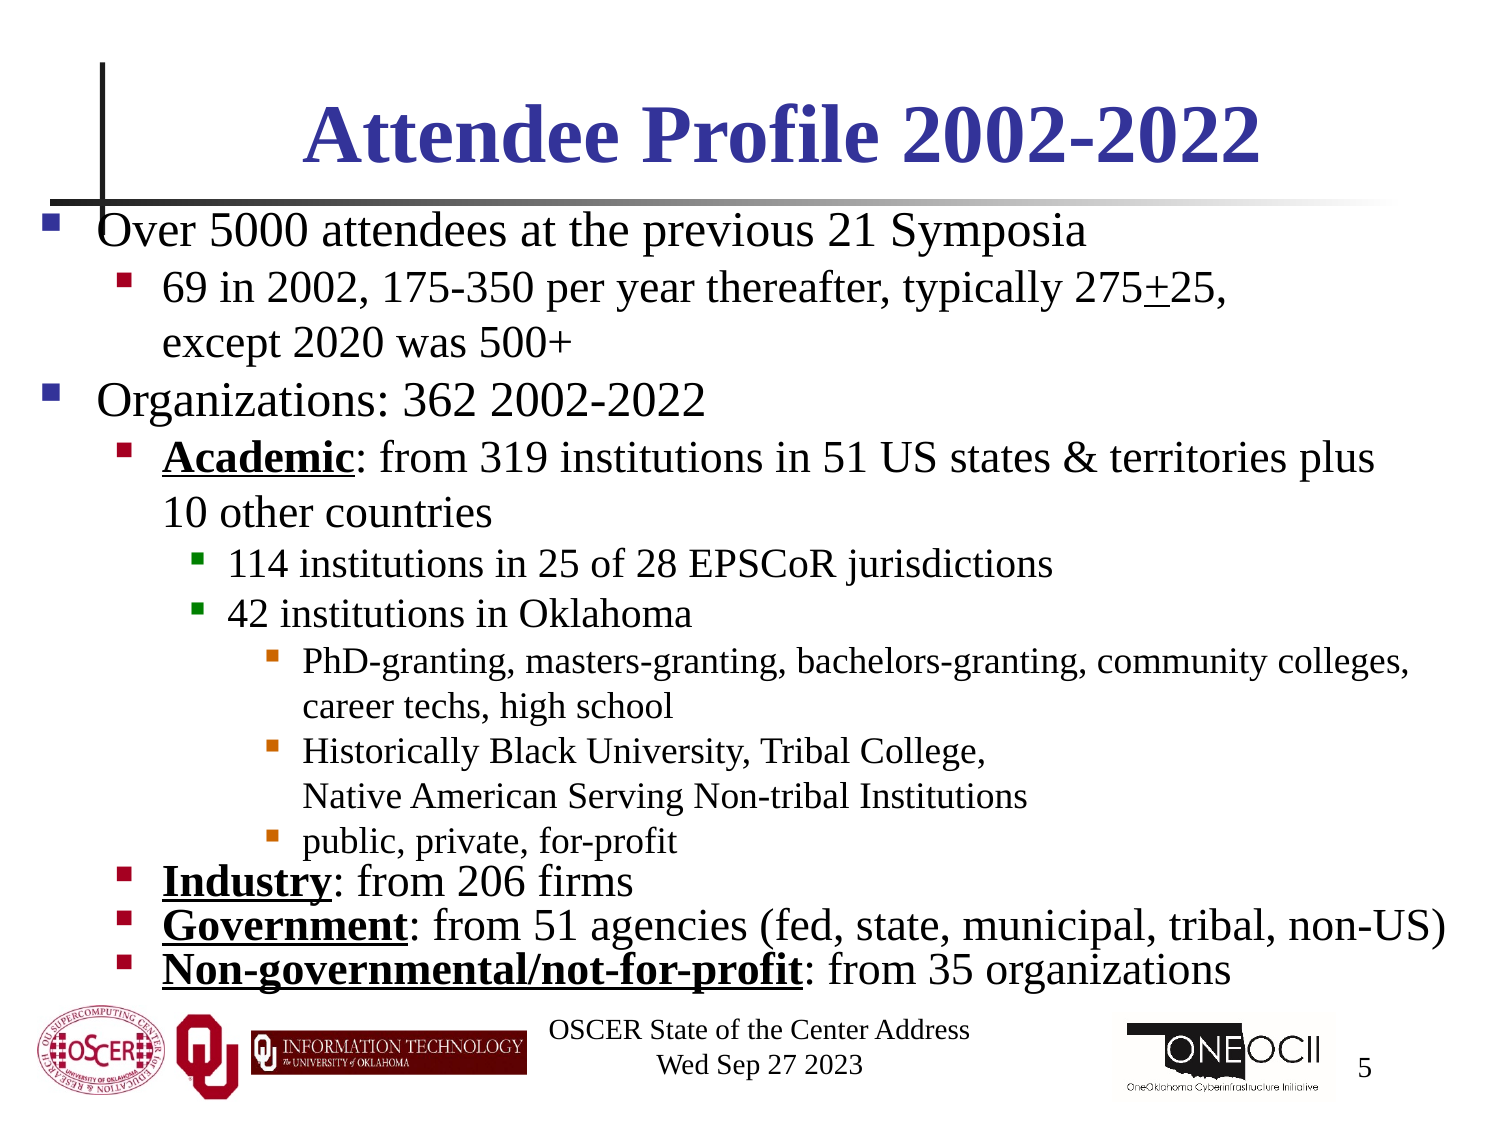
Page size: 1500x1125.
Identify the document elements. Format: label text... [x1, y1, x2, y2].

picture [247, 1028, 431, 1078]
list Over 5000 attendees at the previous 21 Symposia 69 in 2002, 175-350 per year thereafter, typically 275+25, except 2020 was 500+ Organizations: 362 2002-2022 Academic: from 319 institutions in 51 US states & territories plus 10 other countries 114 institutions in 25 of 28 EPSCoR jurisdictions 42 institutions in Oklahoma PhD-granting, masters-granting, bachelors-granting, community colleges, career techs, high school Historically Black University, Tribal College, Native American Serving Non-tribal Institutions public, private, for-profit Industry: from 206 firms Government: from 51 agencies (fed, state, municipal, tribal, non-US) Non-governmental/not-for-profit: from 35 organizations [24, 188, 1476, 952]
picture [1112, 1012, 1336, 1102]
picture [174, 1012, 240, 1102]
slide_number 5 [1174, 1015, 1388, 1091]
footer OSCER State of the Center Address Wed Sep 27 2023 [431, 1012, 1088, 1088]
title Attendee Profile 2002-2022 [124, 74, 1442, 187]
picture [37, 1005, 165, 1095]
